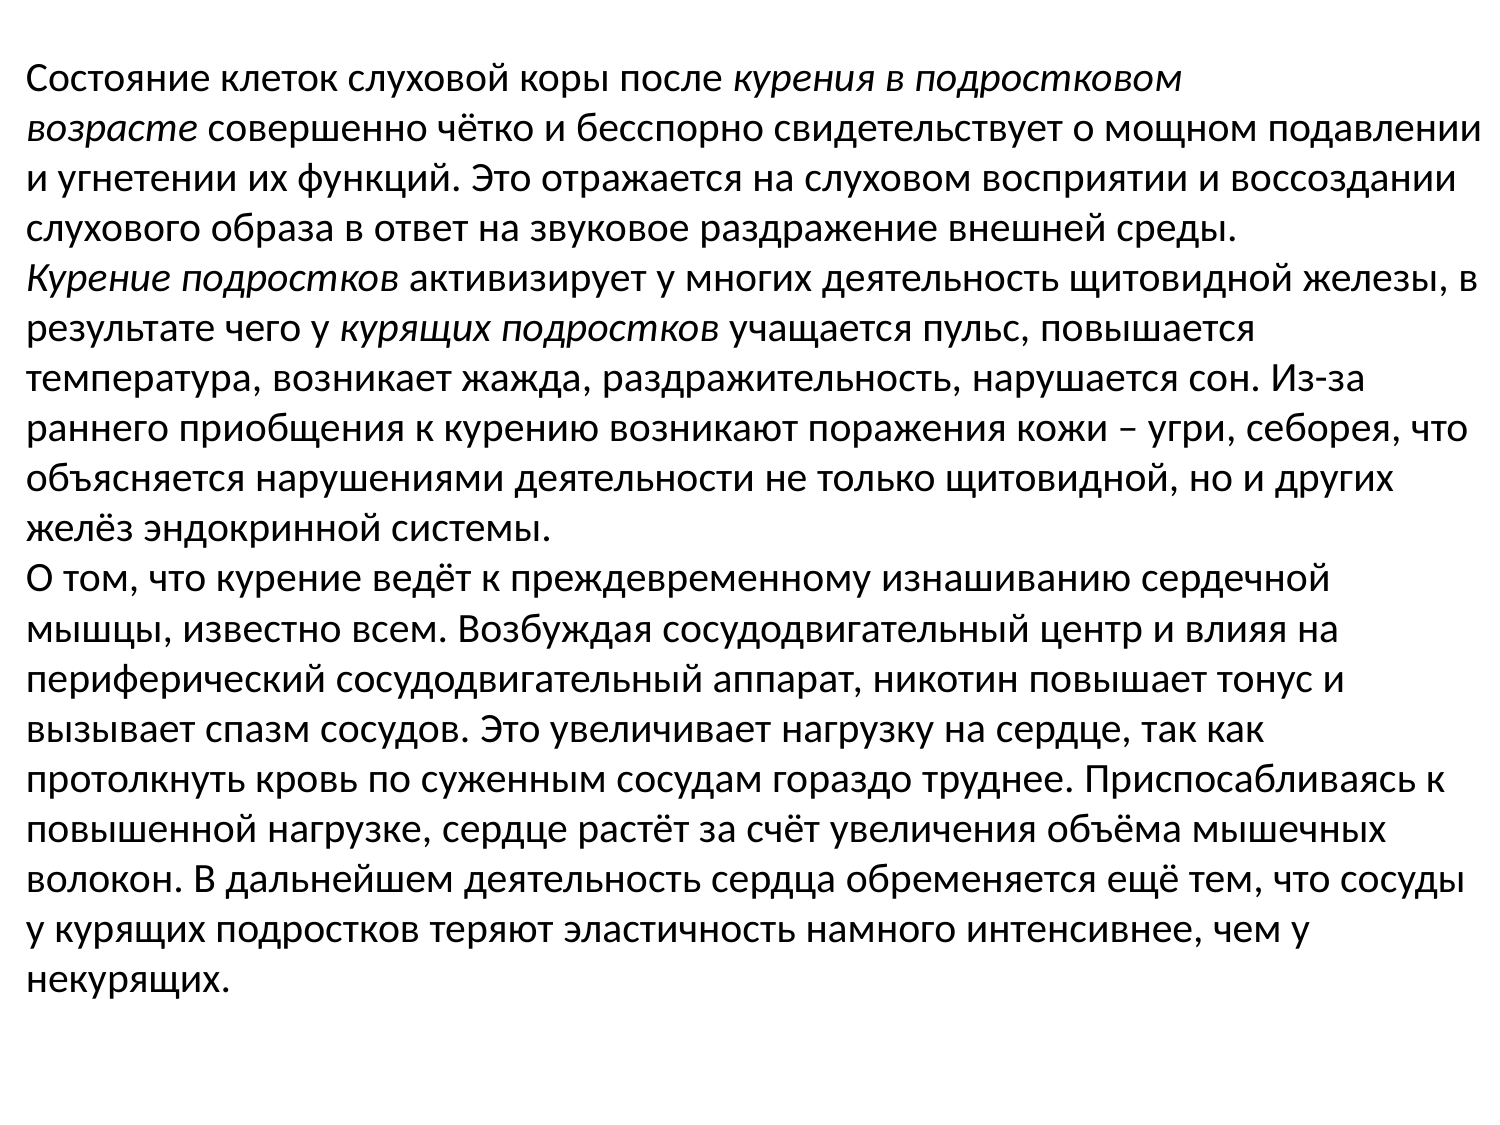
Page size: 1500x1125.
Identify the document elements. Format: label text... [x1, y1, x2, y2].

text_box Состояние клеток слуховой коры после курения в подростковом возрасте совершенно чётко и бесспорно свидетельствует о мощном подавлении и угнетении их функций. Это отражается на слуховом восприятии и воссоздании слухового образа в ответ на звуковое раздражение внешней среды. Курение подростков активизирует у многих деятельность щитовидной железы, в результате чего у курящих подростков учащается пульс, повышается температура, возникает жажда, раздражительность, нарушается сон. Из-за раннего приобщения к курению возникают поражения кожи – угри, себорея, что объясняется нарушениями деятельности не только щитовидной, но и других желёз эндокринной системы. О том, что курение ведёт к преждевременному изнашиванию сердечной мышцы, известно всем. Возбуждая сосудодвигательный центр и влияя на периферический сосудодвигательный аппарат, никотин повышает тонус и вызывает спазм сосудов. Это увеличивает нагрузку на сердце, так как протолкнуть кровь по суженным сосудам гораздо труднее. Приспосабливаясь к повышенной нагрузке, сердце растёт за счёт увеличения объёма мышечных волокон. В дальнейшем деятельность сердца обременяется ещё тем, что сосуды у курящих подростков теряют эластичность намного интенсивнее, чем у некурящих. [11, 42, 1498, 1058]
